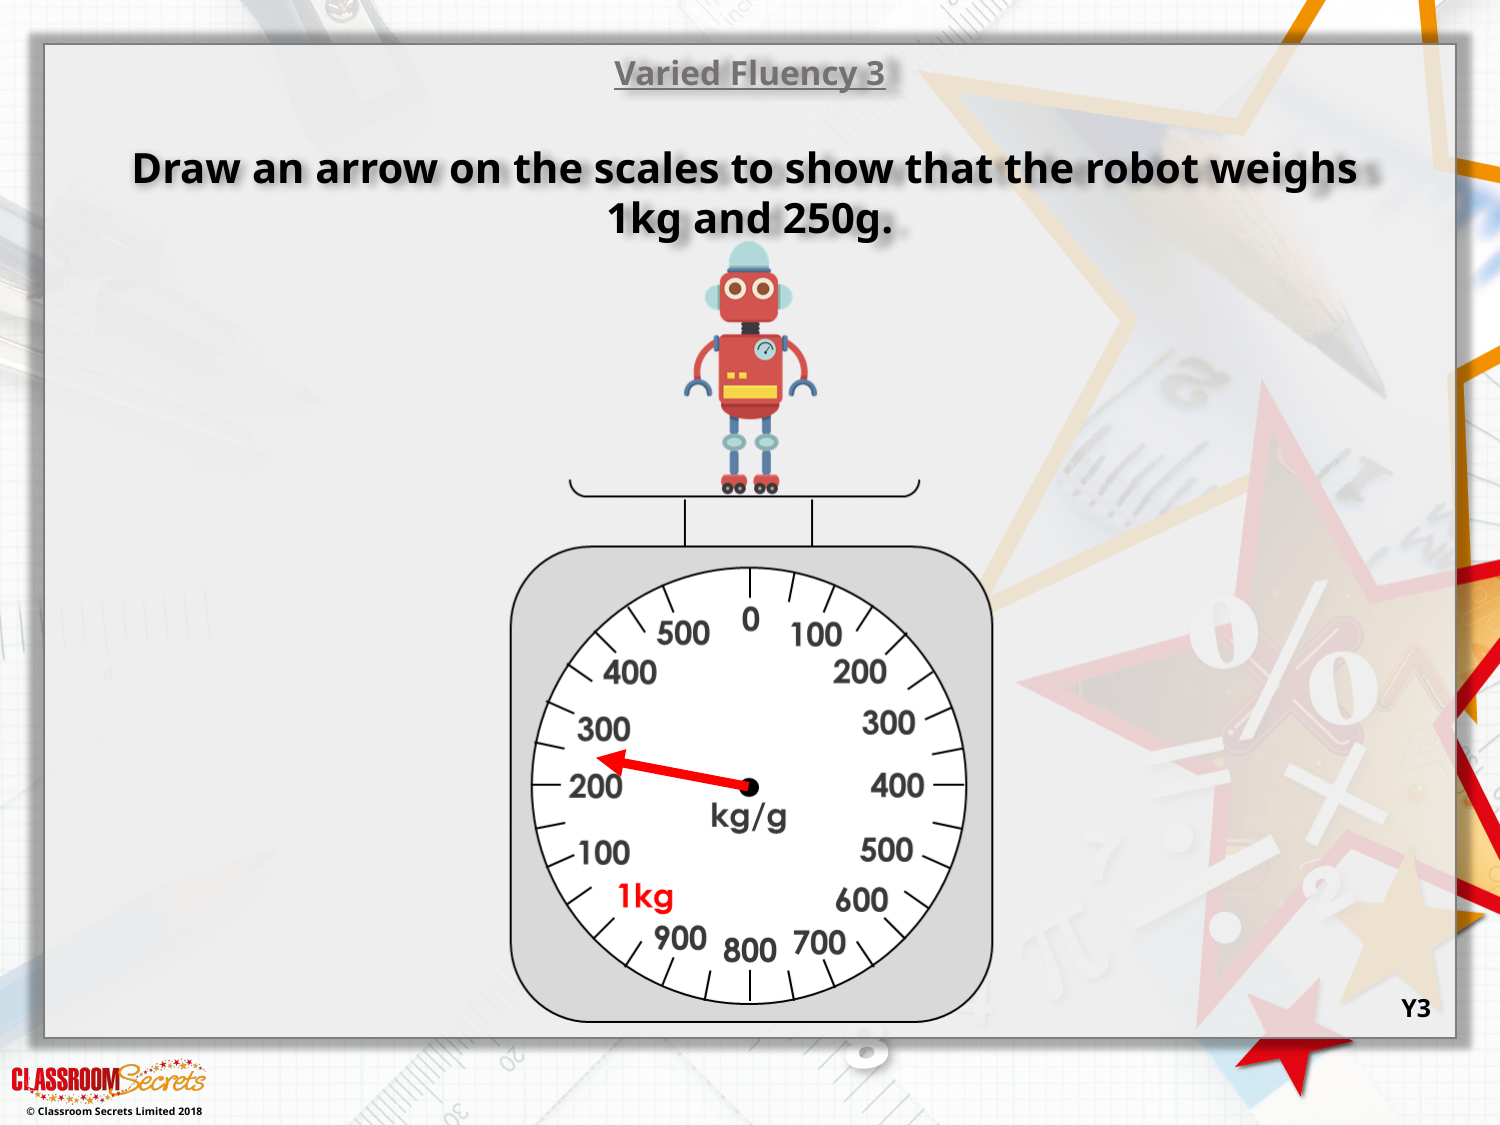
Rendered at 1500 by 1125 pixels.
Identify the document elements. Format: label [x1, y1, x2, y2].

text_box [596, 757, 749, 787]
text_box [11, 1058, 231, 1125]
picture [0, 0, 1500, 1125]
